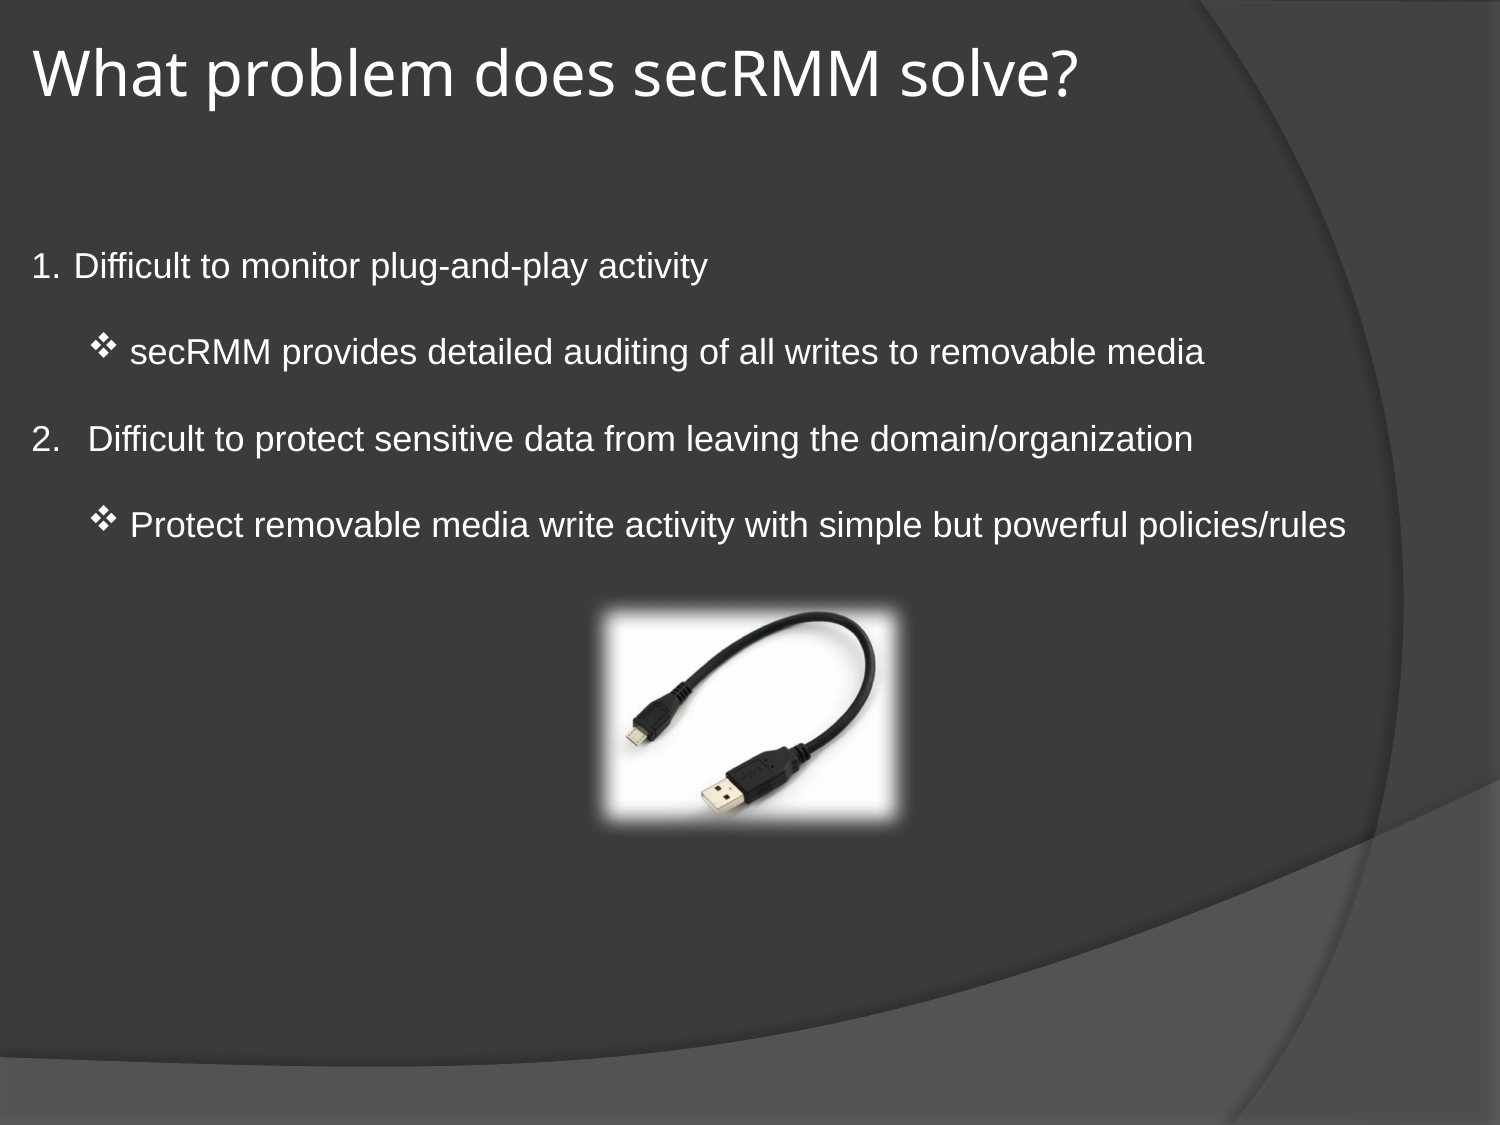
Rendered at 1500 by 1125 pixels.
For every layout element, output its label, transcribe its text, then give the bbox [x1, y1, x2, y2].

picture [584, 591, 917, 841]
text_box Difficult to monitor plug-and-play activity secRMM provides detailed auditing of all writes to removable media Difficult to protect sensitive data from leaving the domain/organization Protect removable media write activity with simple but powerful policies/rules [16, 235, 1363, 552]
title What problem does secRMM solve? [24, 24, 1413, 118]
